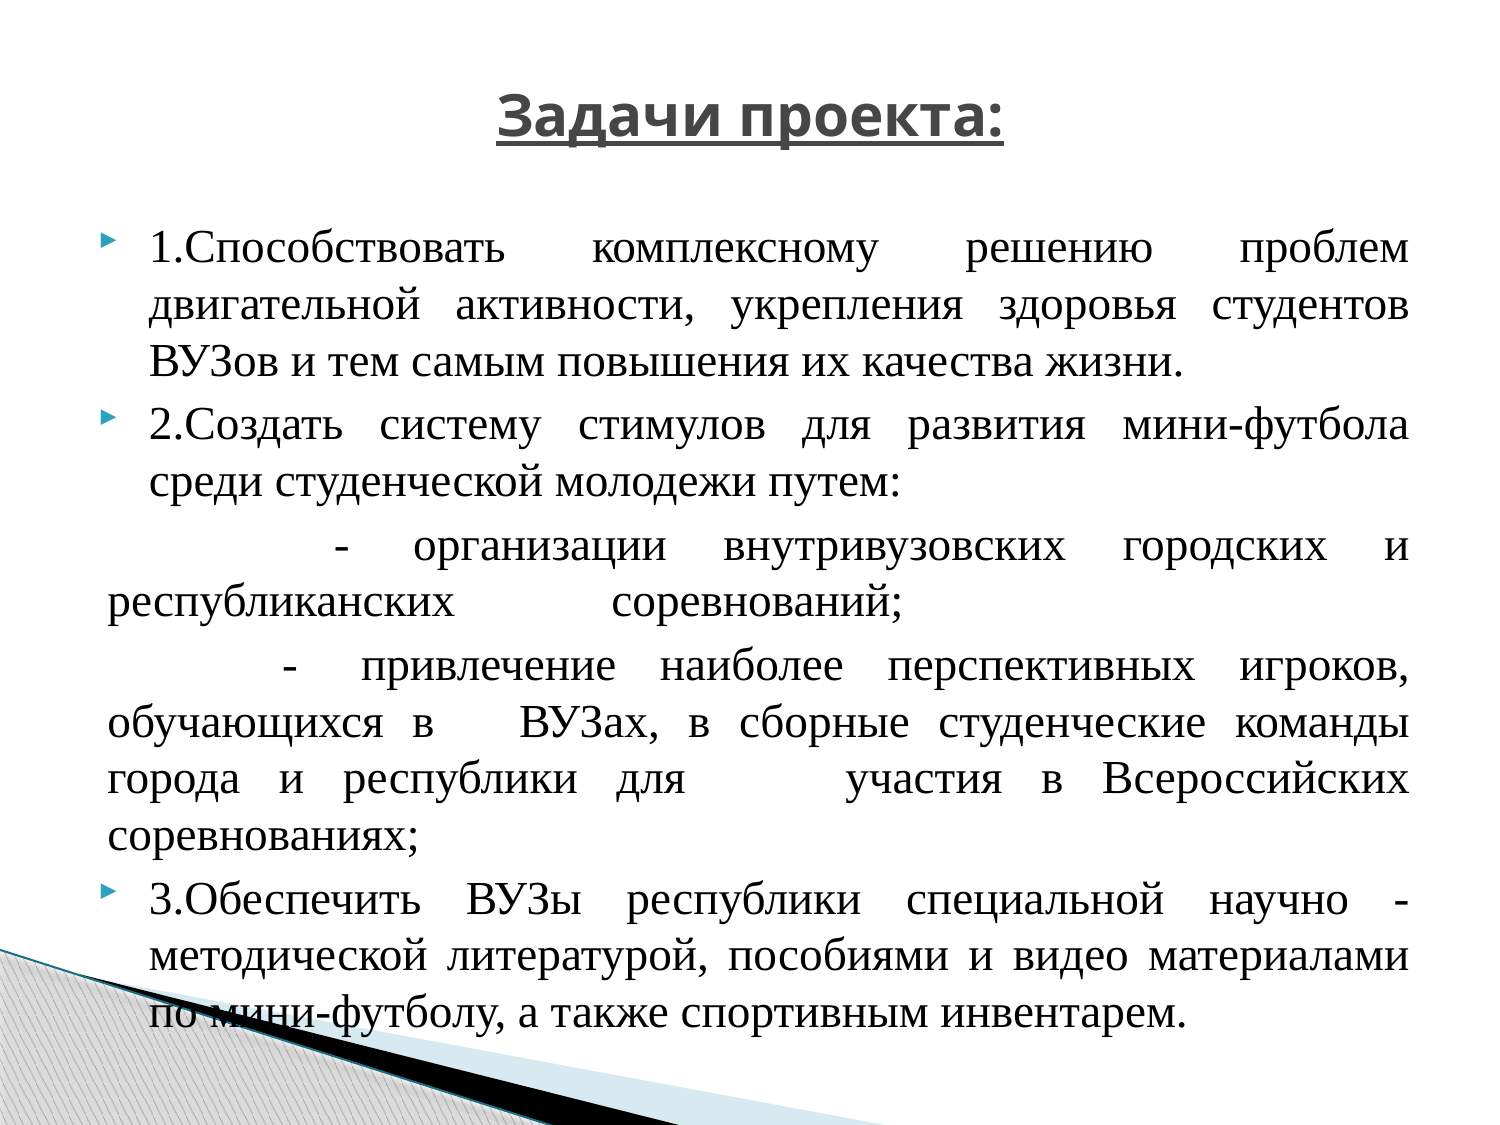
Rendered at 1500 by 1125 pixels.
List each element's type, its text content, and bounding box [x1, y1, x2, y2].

title Задачи проекта: [75, 30, 1425, 197]
list 1.Способствовать комплексному решению проблем двигательной активности, укрепления здоровья студентов ВУЗов и тем самым повышения их качества жизни. 2.Создать систему стимулов для развития мини-футбола среди студенческой молодежи путем: - организации внутривузовских городских и республиканских соревнований; - привлечение наиболее перспективных игроков, обучающихся в ВУЗах, в сборные студенческие команды города и республики для участия в Всероссийских соревнованиях; 3.Обеспечить ВУЗы республики специальной научно - методической литературой, пособиями и видео материалами по мини-футболу, а также спортивным инвентарем. [75, 208, 1425, 1047]
